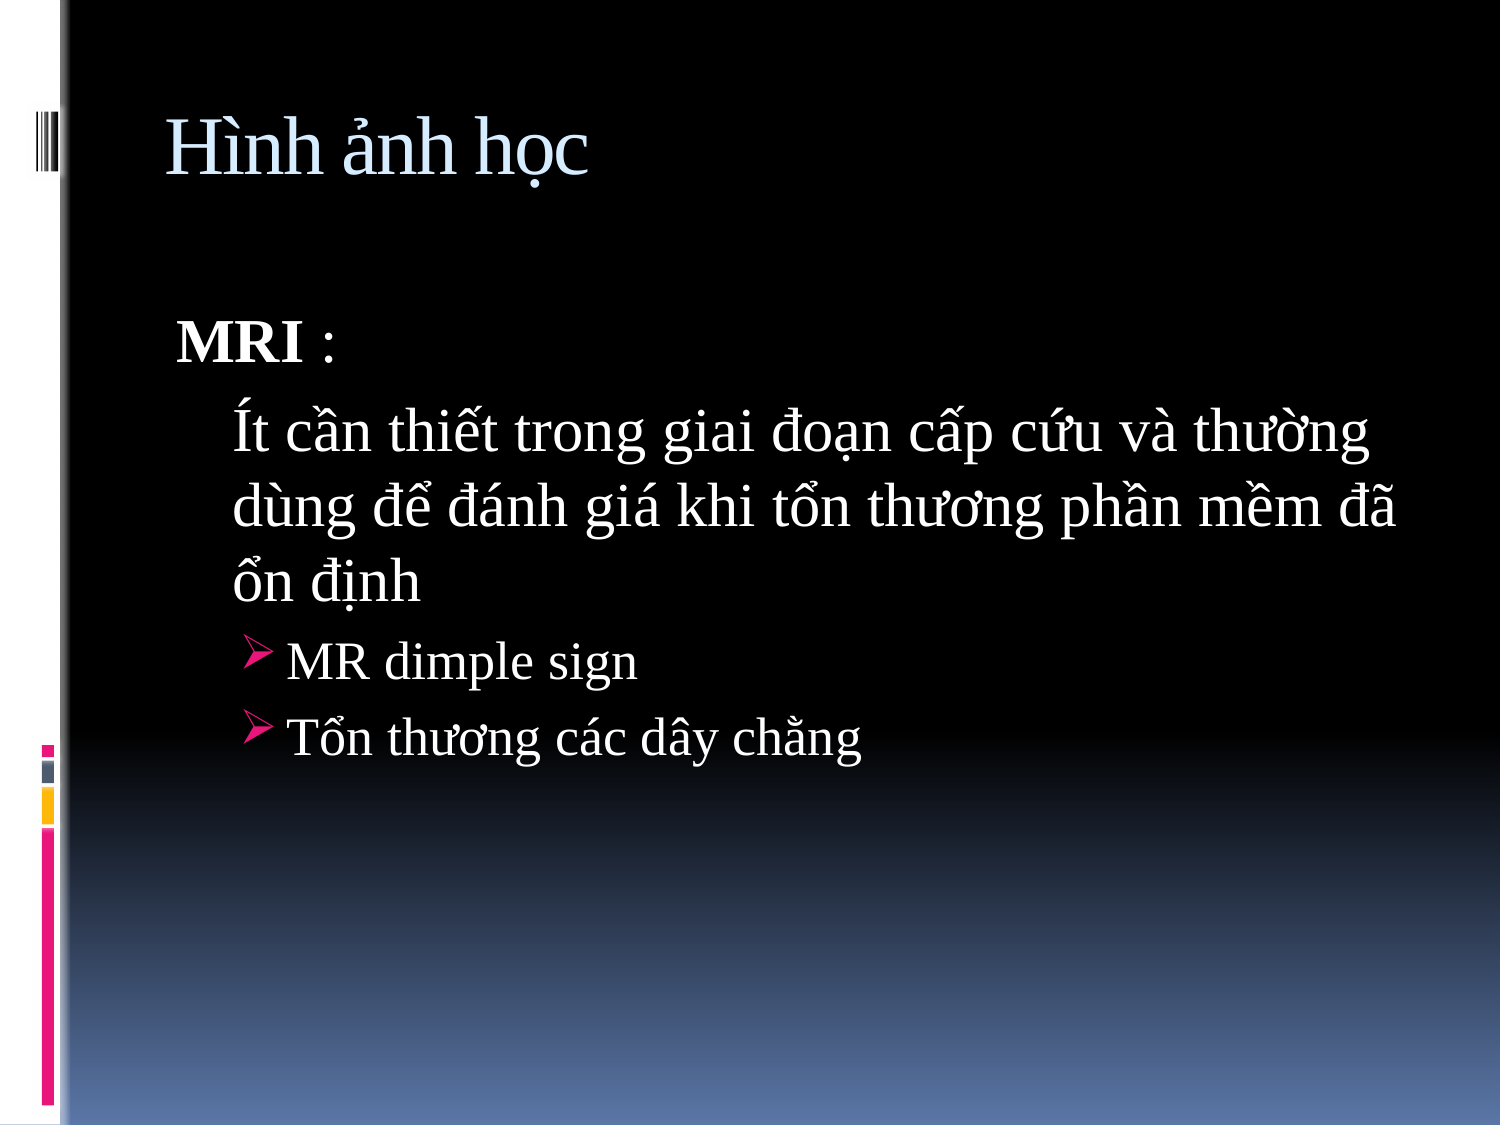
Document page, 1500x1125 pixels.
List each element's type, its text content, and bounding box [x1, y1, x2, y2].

list MRI : Ít cần thiết trong giai đoạn cấp cứu và thường dùng để đánh giá khi tổn thương phần mềm đã ổn định MR dimple sign Tổn thương các dây chằng [150, 292, 1425, 1043]
title Hình ảnh học [150, 83, 1425, 234]
